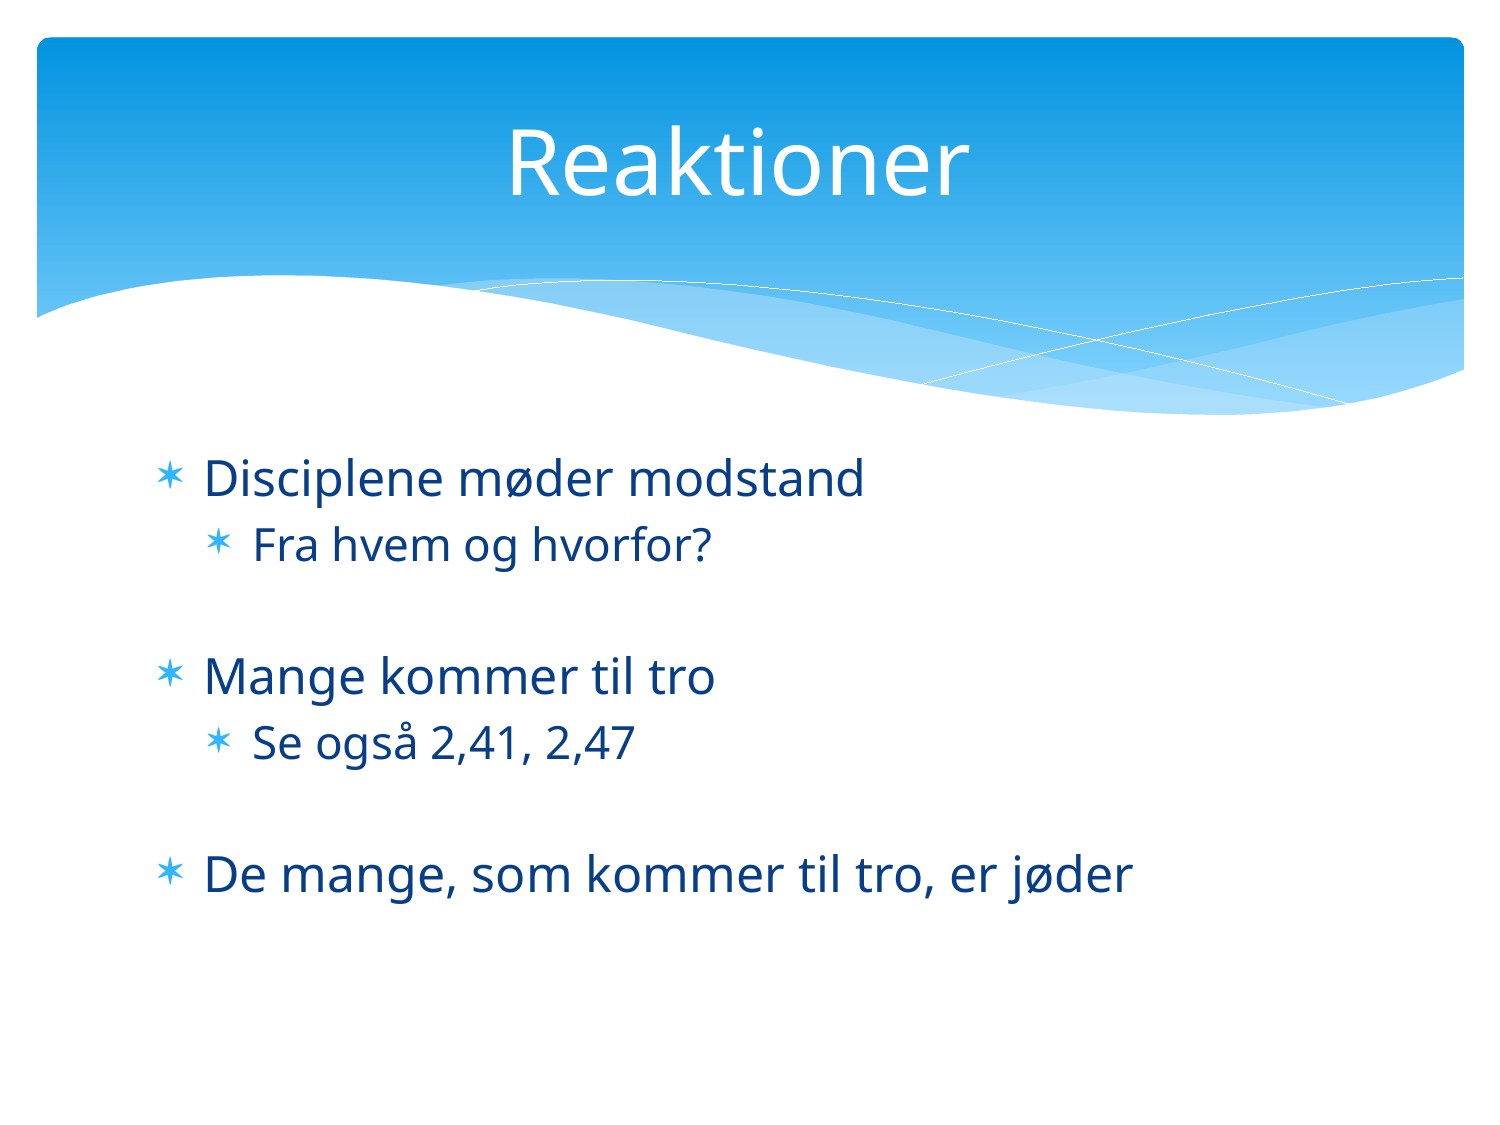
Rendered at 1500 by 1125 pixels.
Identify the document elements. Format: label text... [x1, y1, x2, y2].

title Reaktioner [75, 55, 1425, 261]
list Disciplene møder modstand Fra hvem og hvorfor? Mange kommer til tro Se også 2,41, 2,47 De mange, som kommer til tro, er jøder [143, 438, 1359, 1005]
